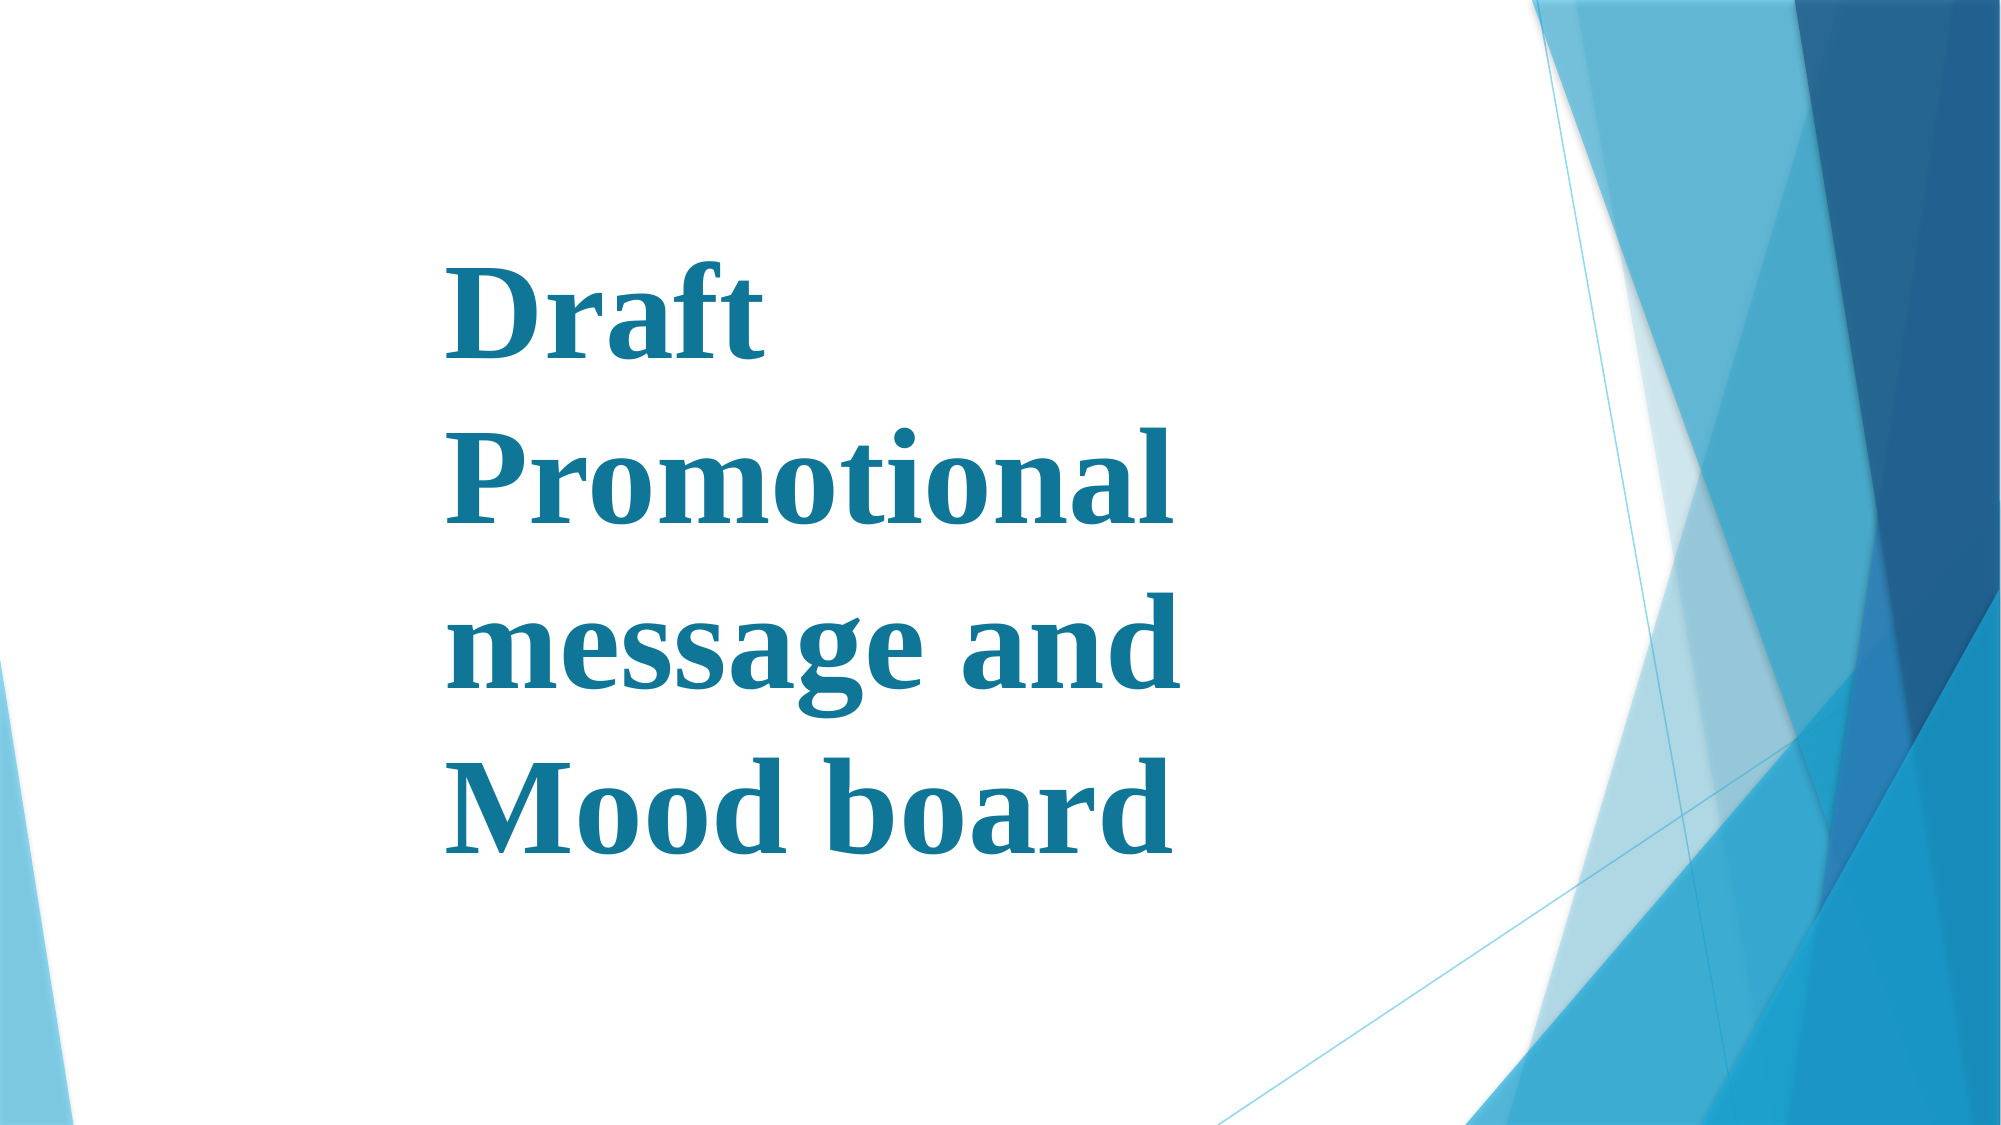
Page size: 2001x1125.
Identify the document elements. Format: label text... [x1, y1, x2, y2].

text_box Draft Promotional message and Mood board [430, 214, 1425, 889]
